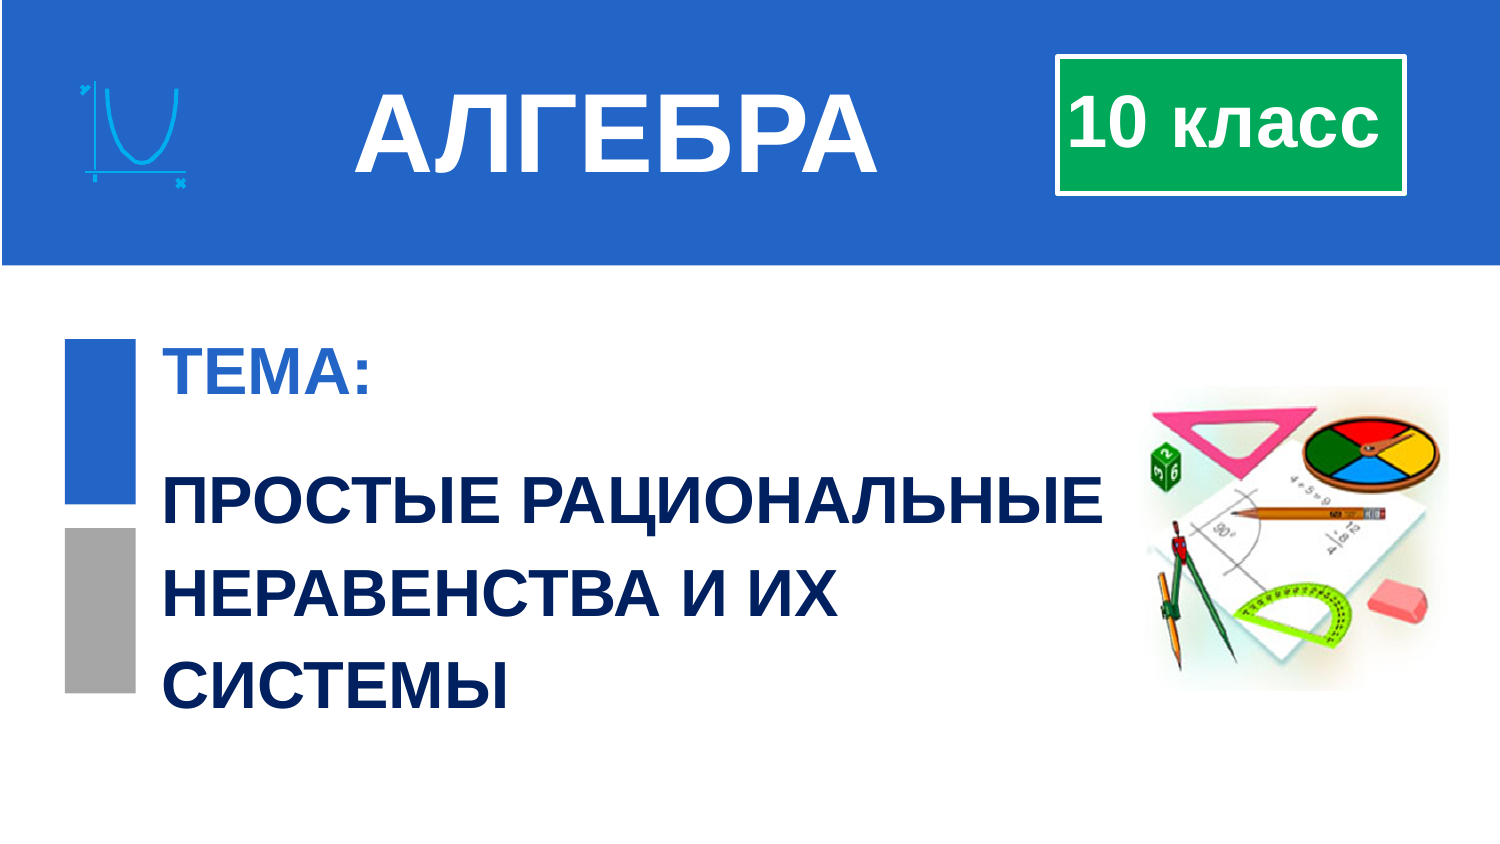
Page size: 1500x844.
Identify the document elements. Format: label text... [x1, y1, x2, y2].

text_box 10 класс [1066, 68, 1409, 163]
text_box [2, 0, 1500, 266]
text_box [64, 339, 136, 505]
text_box [105, 88, 179, 166]
text_box [64, 528, 136, 694]
text_box АЛГЕБРА [221, 55, 1010, 195]
text_box [1057, 56, 1405, 194]
text_box [175, 177, 187, 189]
text_box [93, 174, 98, 183]
picture [1139, 386, 1449, 692]
text_box [1057, 163, 1407, 197]
text_box [79, 84, 91, 96]
text_box ТЕМА: ПРОСТЫЕ РАЦИОНАЛЬНЫЕ НЕРАВЕНСТВА И ИХ СИСТЕМЫ [157, 339, 1139, 722]
